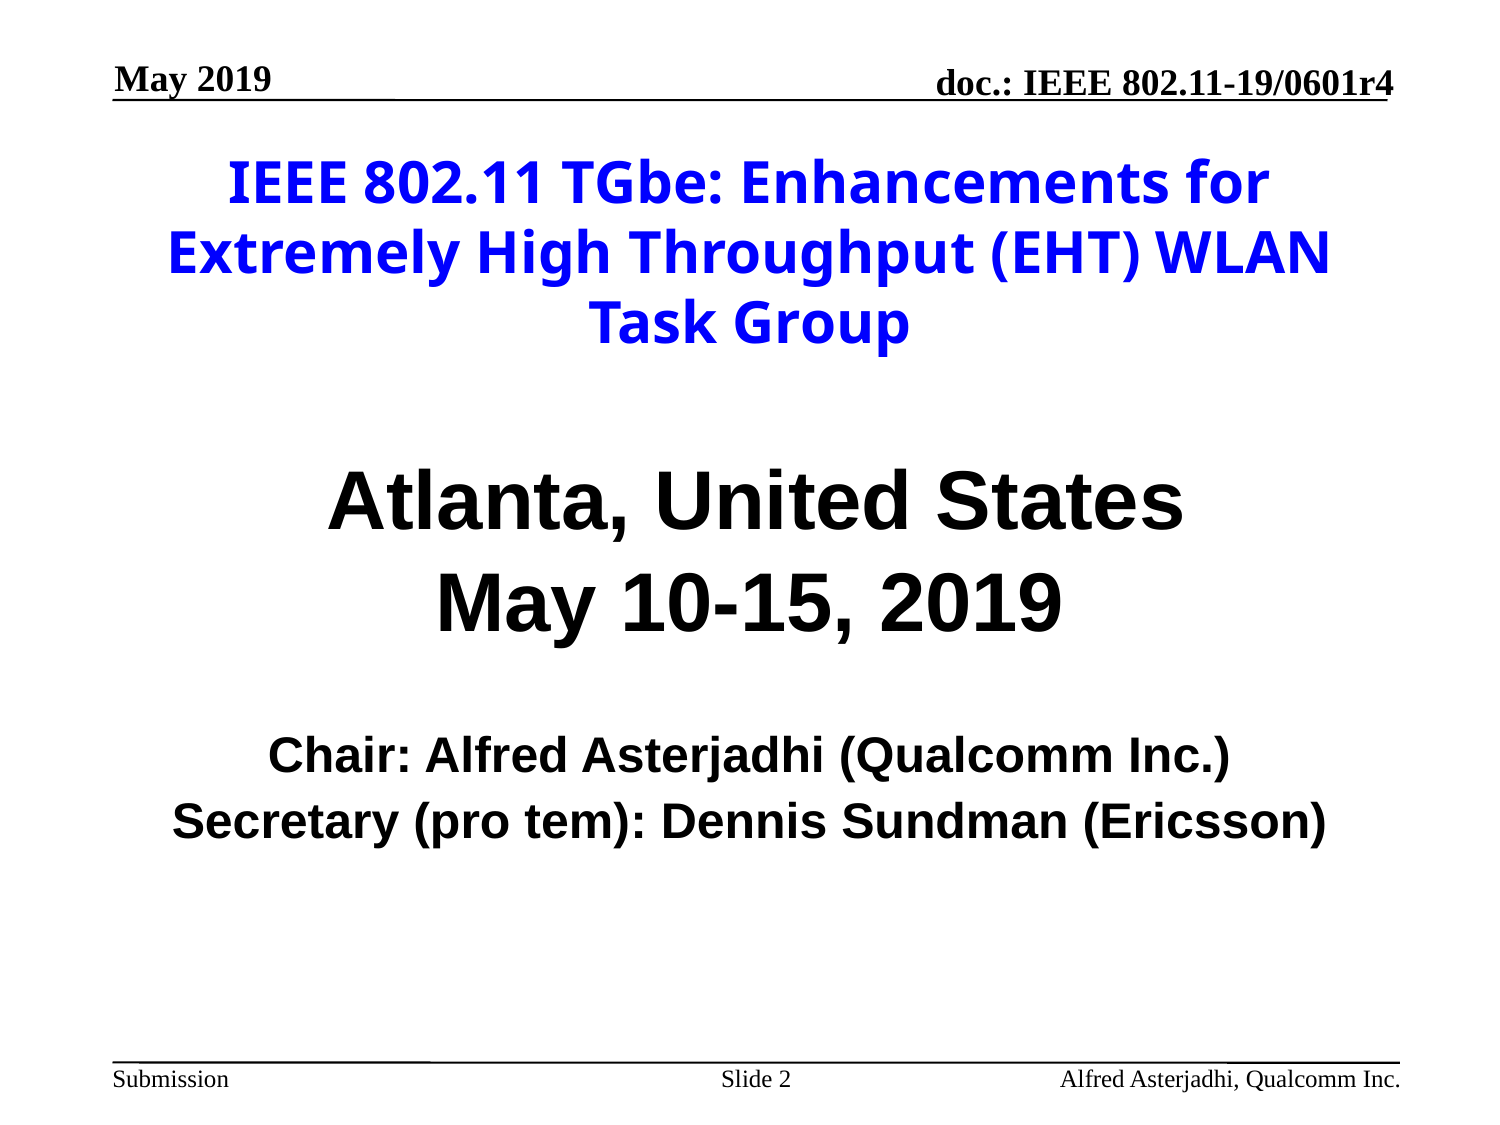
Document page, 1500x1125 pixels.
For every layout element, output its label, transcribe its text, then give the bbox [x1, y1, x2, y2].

footer Alfred Asterjadhi, Qualcomm Inc. [878, 1061, 1402, 1093]
title IEEE 802.11 TGbe: Enhancements for Extremely High Throughput (EHT) WLAN Task Group [112, 112, 1388, 388]
slide_number Slide 2 [712, 1061, 800, 1123]
list Atlanta, United States May 10-15, 2019 Chair: Alfred Asterjadhi (Qualcomm Inc.) Secretary (pro tem): Dennis Sundman (Ericsson) [112, 449, 1388, 938]
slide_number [114, 54, 423, 100]
